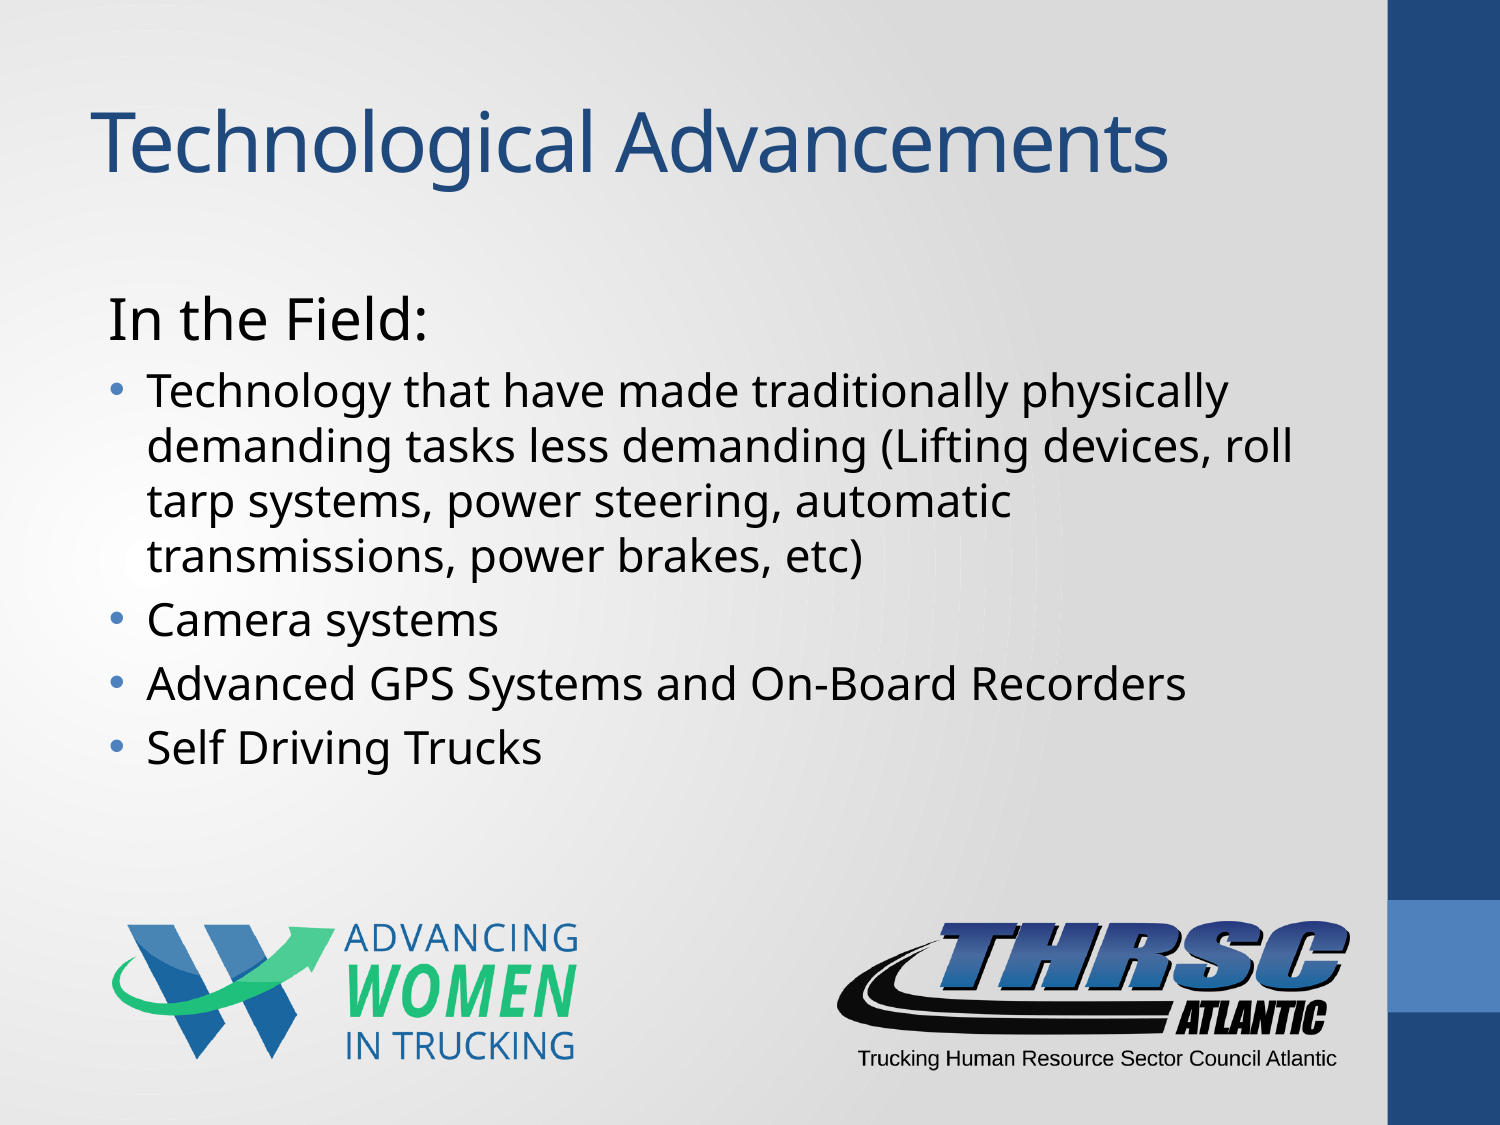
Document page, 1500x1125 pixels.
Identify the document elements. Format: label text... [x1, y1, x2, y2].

list In the Field: Technology that have made traditionally physically demanding tasks less demanding (Lifting devices, roll tarp systems, power steering, automatic transmissions, power brakes, etc) Camera systems Advanced GPS Systems and On-Board Recorders Self Driving Trucks [75, 208, 1325, 883]
picture [837, 921, 1351, 1073]
title Technological Advancements [75, 45, 1325, 208]
picture [111, 918, 582, 1070]
